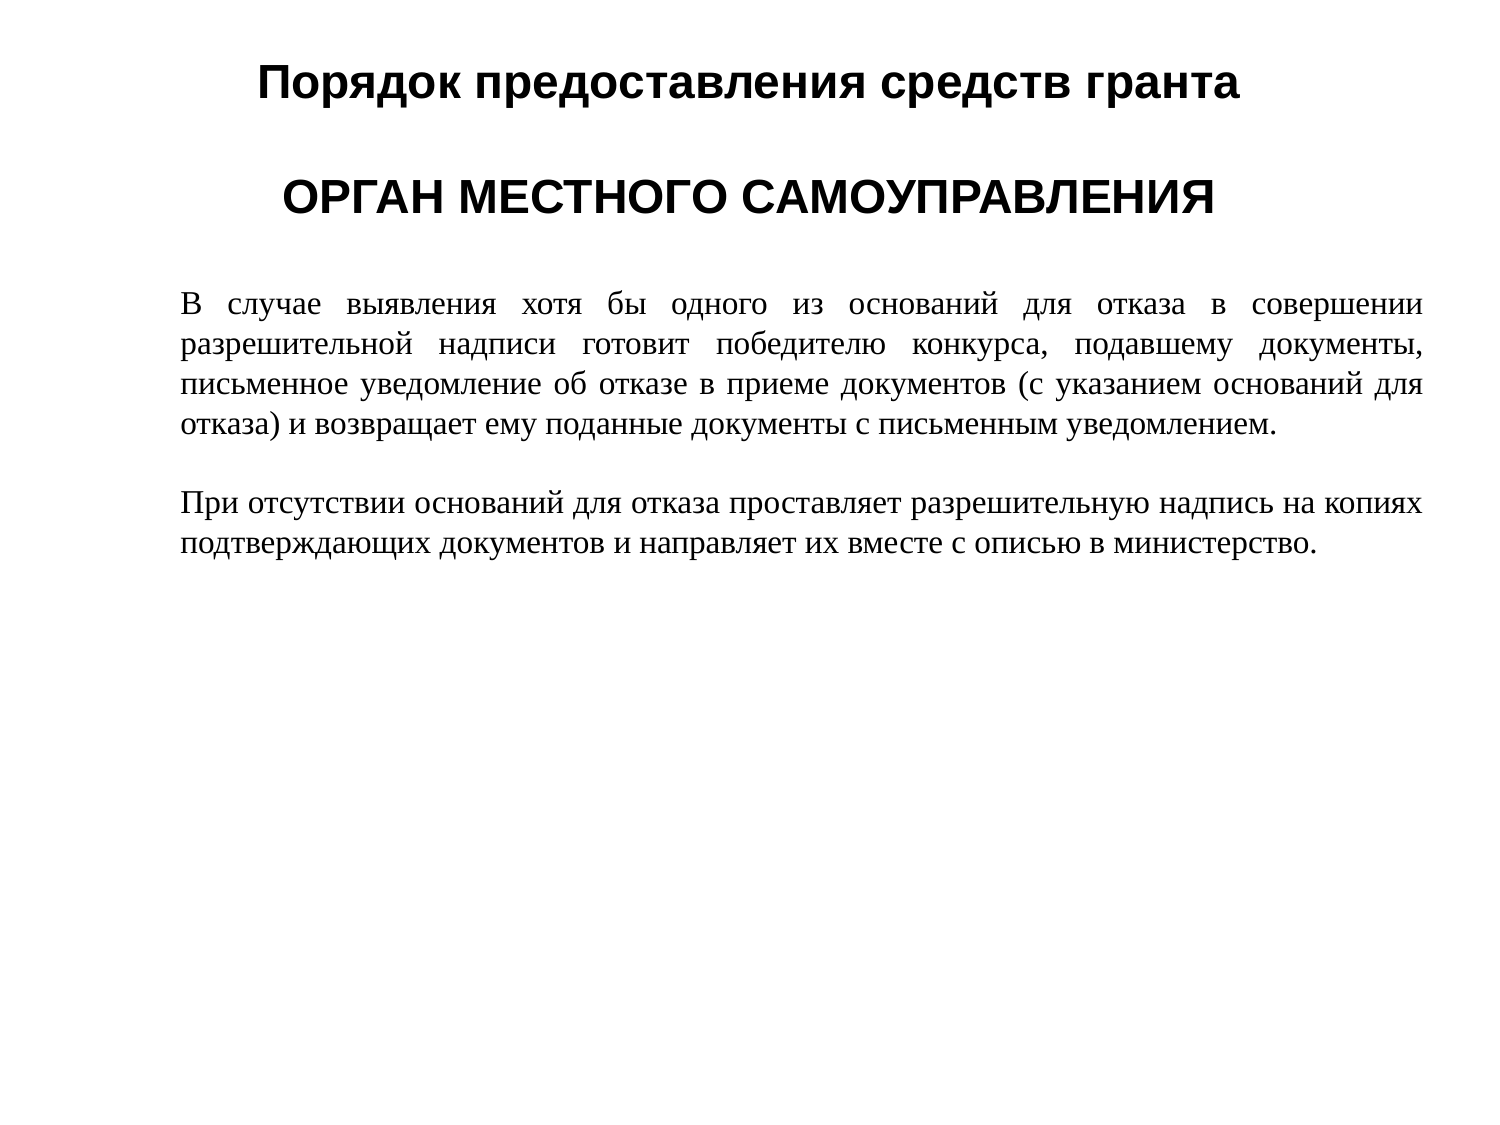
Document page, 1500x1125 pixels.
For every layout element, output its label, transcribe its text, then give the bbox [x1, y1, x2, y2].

title Порядок предоставления средств гранта ОРГАН МЕСТНОГО САМОУПРАВЛЕНИЯ [112, 30, 1388, 244]
text_box В случае выявления хотя бы одного из оснований для отказа в совершении разрешительной надписи готовит победителю конкурса, подавшему документы, письменное уведомление об отказе в приеме документов (с указанием оснований для отказа) и возвращает ему поданные документы с письменным уведомлением. При отсутствии оснований для отказа проставляет разрешительную надпись на копиях подтверждающих документов и направляет их вместе с описью в министерство. [165, 149, 1441, 693]
text_box [133, 137, 1409, 324]
